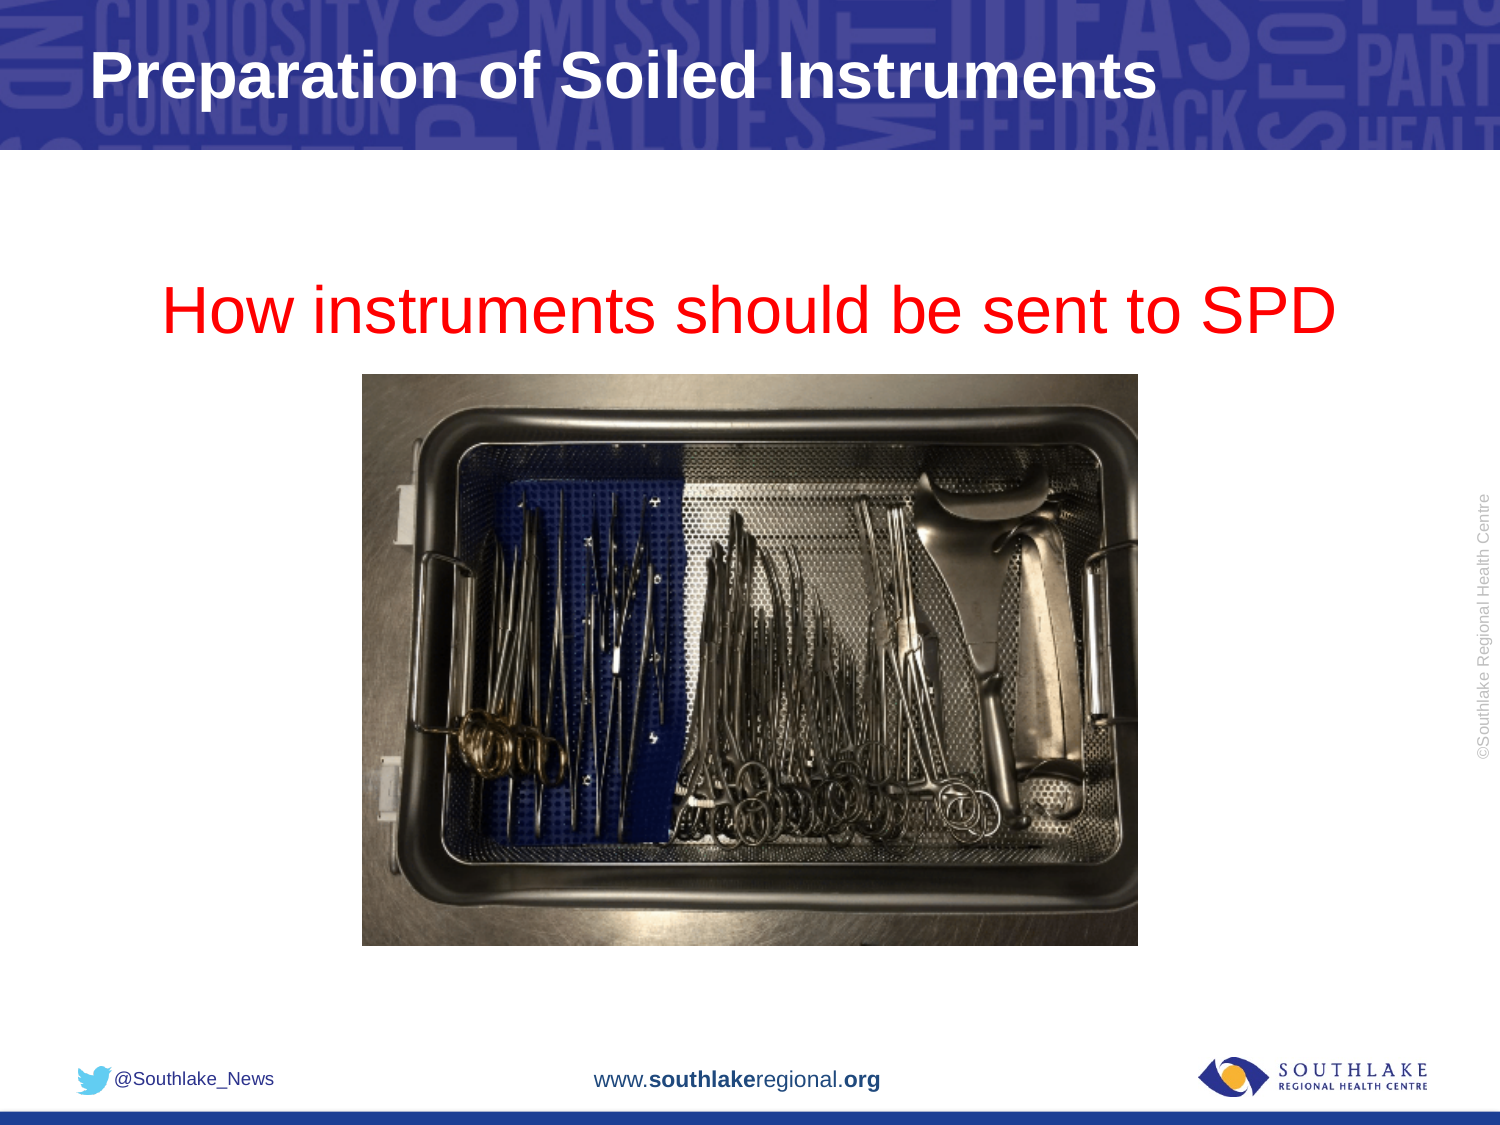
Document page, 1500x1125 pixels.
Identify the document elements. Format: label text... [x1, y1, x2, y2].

picture [0, 0, 1500, 150]
list How instruments should be sent to SPD [75, 262, 1425, 1005]
picture [1198, 1057, 1427, 1097]
picture [362, 374, 1138, 946]
title Preparation of Soiled Instruments [75, 24, 1425, 138]
picture [76, 1066, 112, 1095]
